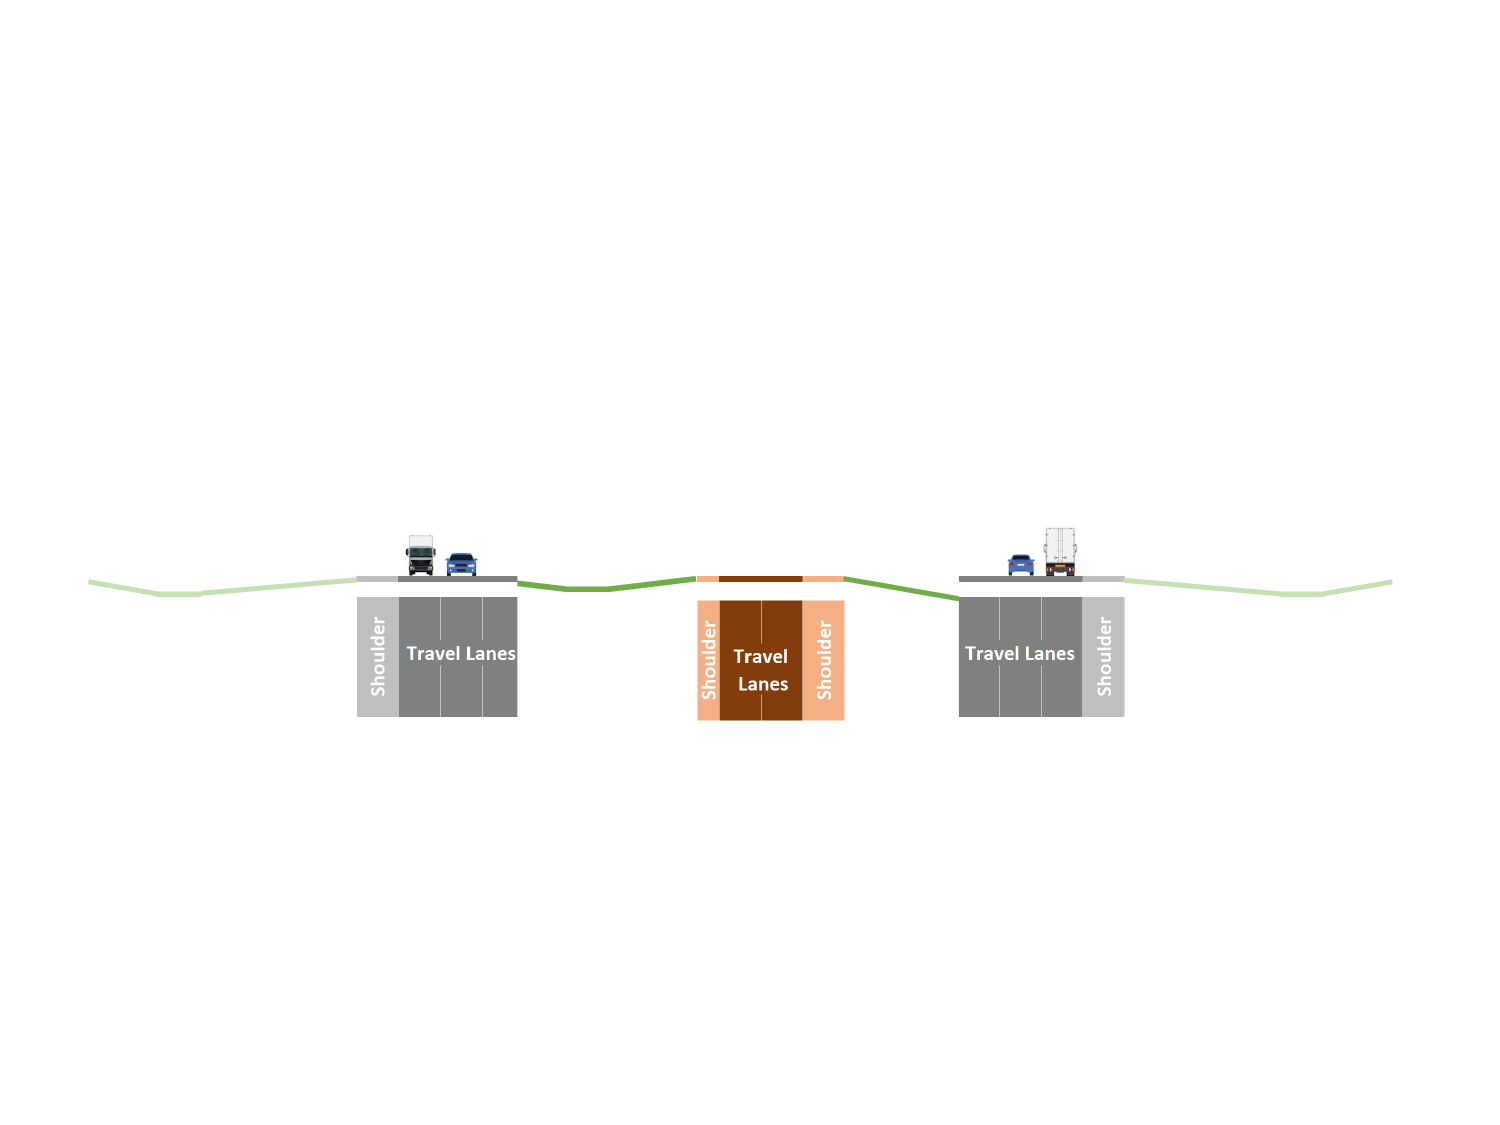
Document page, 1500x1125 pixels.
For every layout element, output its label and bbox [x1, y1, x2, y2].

picture [0, 478, 1500, 824]
